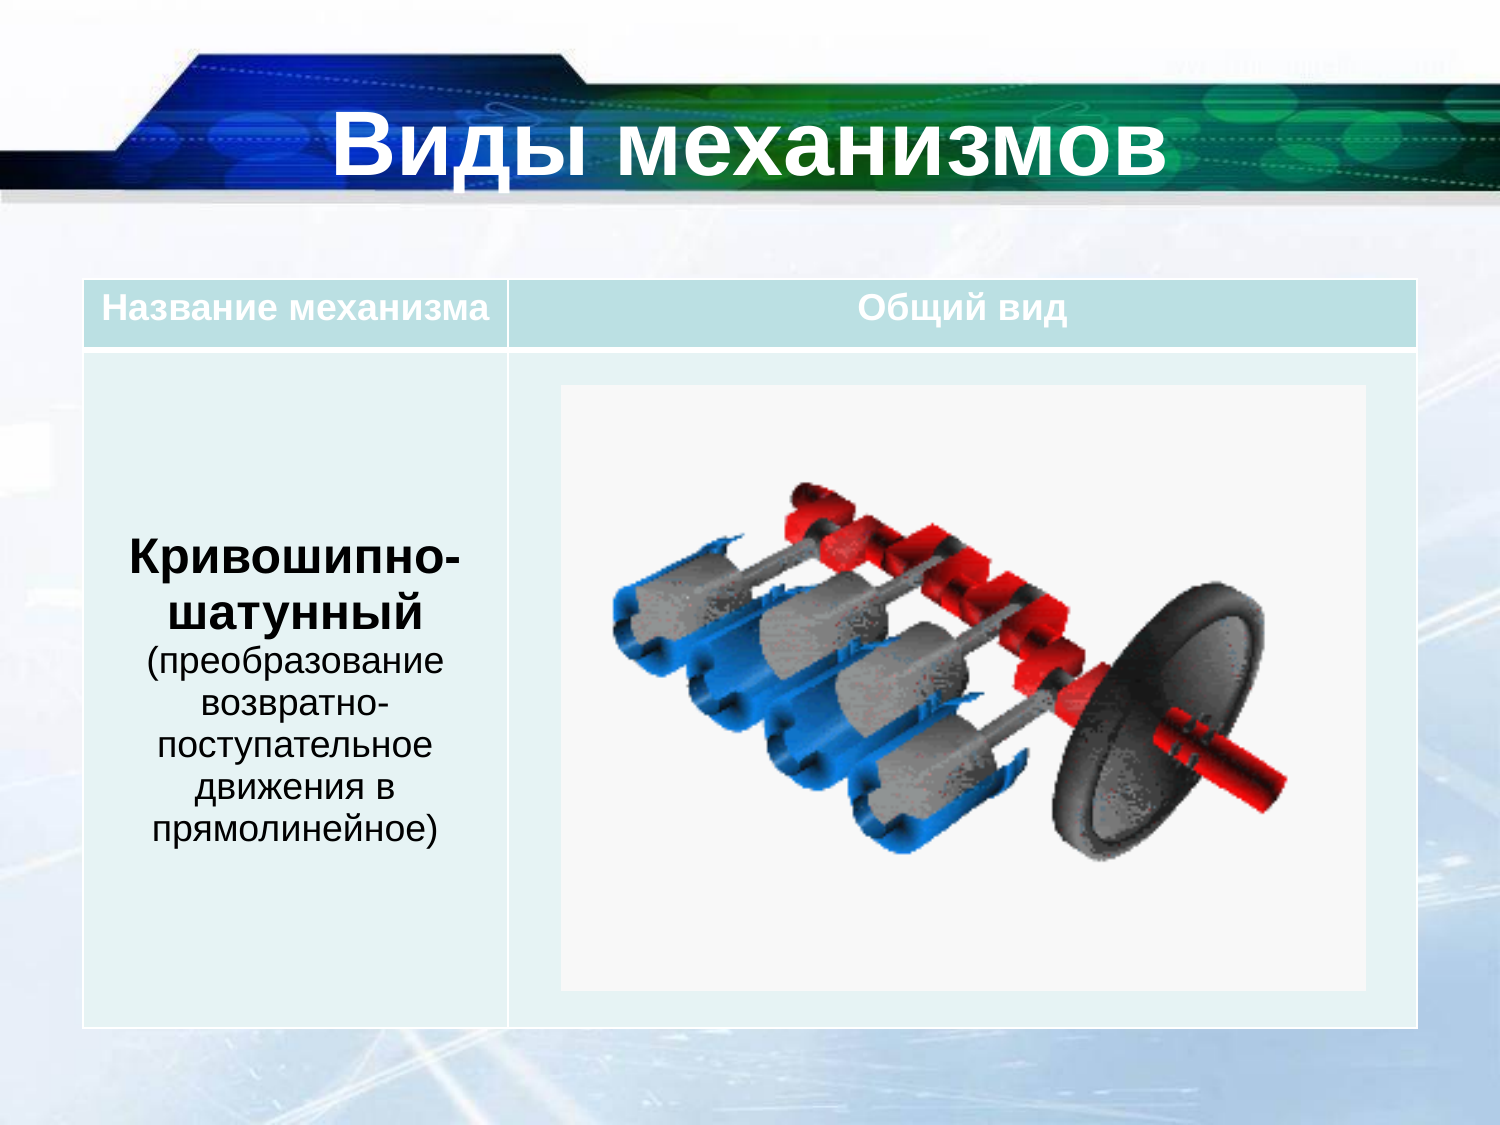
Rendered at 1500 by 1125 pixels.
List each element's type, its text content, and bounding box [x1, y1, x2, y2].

table_header Общий вид [509, 280, 1416, 347]
list [74, 255, 1426, 1076]
table_cell Кривошипно-шатунный (преобразование возвратно-поступательное движения в прямолинейное) [84, 353, 507, 1027]
title Виды механизмов [74, 44, 1426, 233]
picture [0, 0, 1500, 1125]
table_cell [509, 353, 1416, 1027]
table_header Название механизма [84, 280, 507, 347]
